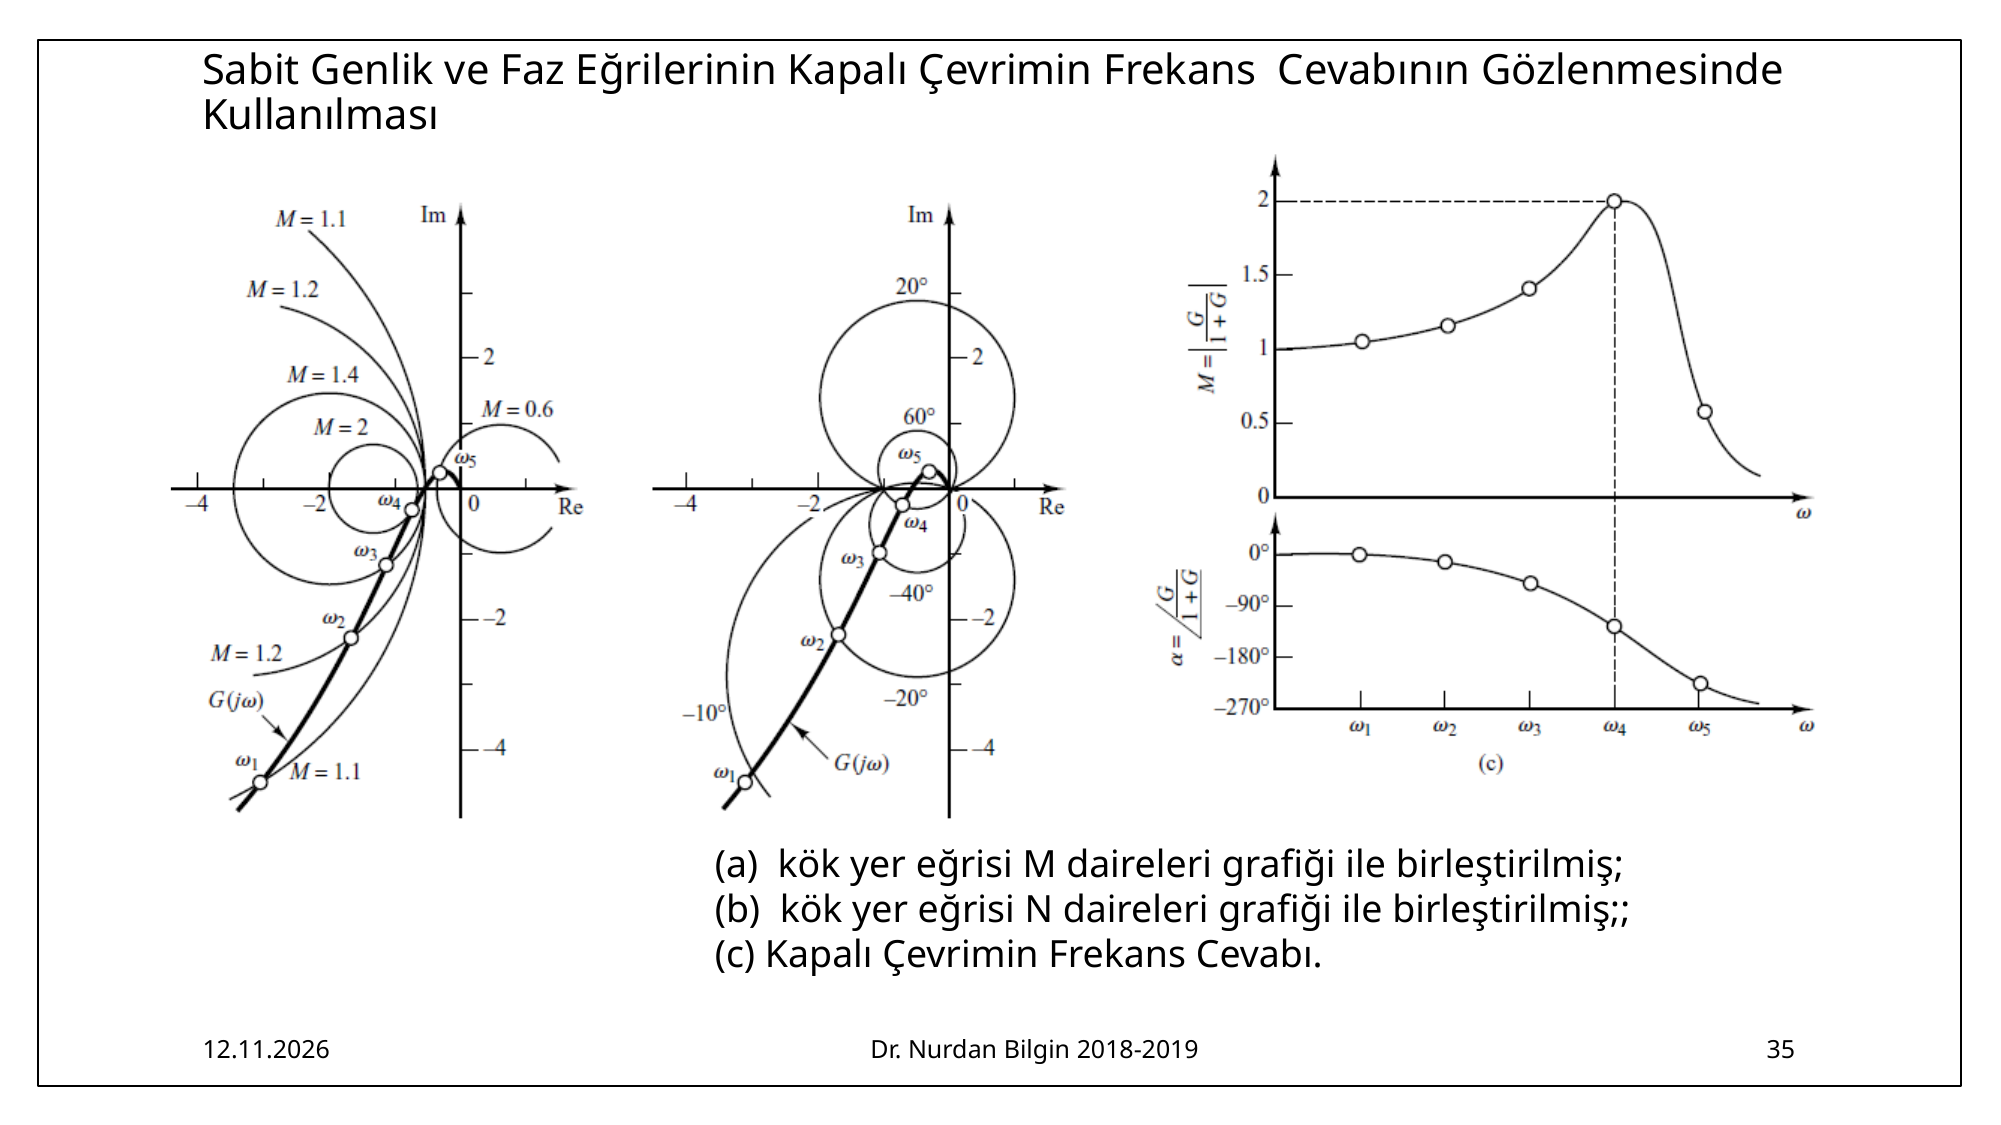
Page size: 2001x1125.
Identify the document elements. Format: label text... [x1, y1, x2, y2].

title Sabit Genlik ve Faz Eğrilerinin Kapalı Çevrimin Frekans Cevabının Gözlenmesinde Kullanılması [187, 59, 1808, 128]
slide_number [187, 1020, 570, 1081]
slide_number 35 [1530, 1020, 1811, 1081]
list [170, 185, 1070, 822]
picture [1148, 153, 1857, 786]
footer Dr. Nurdan Bilgin 2018-2019 [647, 1020, 1422, 1081]
